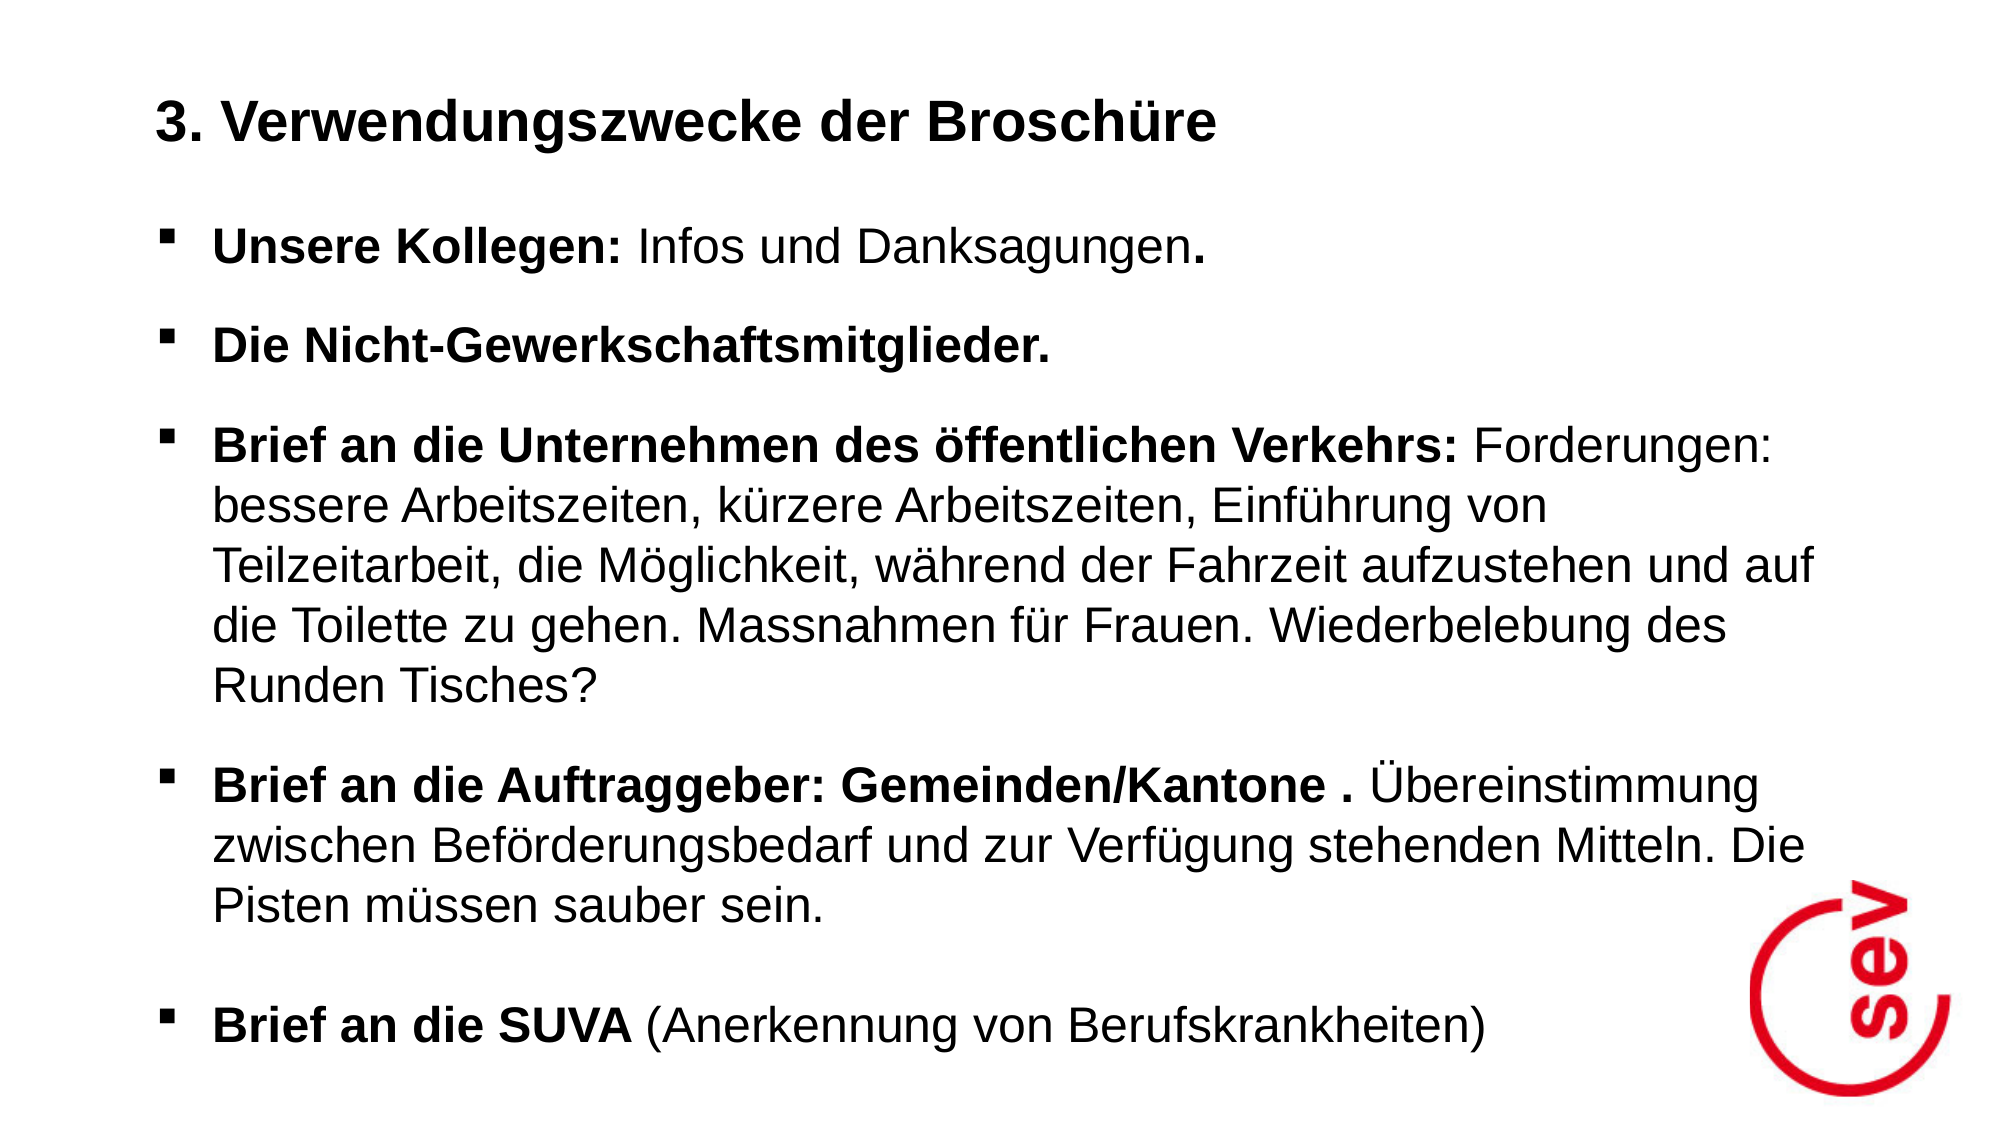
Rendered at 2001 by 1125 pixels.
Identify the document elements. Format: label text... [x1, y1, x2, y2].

text_box 3. Verwendungszwecke der Broschüre Unsere Kollegen: Infos und Danksagungen. Die Nicht-Gewerkschaftsmitglieder. Brief an die Unternehmen des öffentlichen Verkehrs: Forderungen: bessere Arbeitszeiten, kürzere Arbeitszeiten, Einführung von Teilzeitarbeit, die Möglichkeit, während der Fahrzeit aufzustehen und auf die Toilette zu gehen. Massnahmen für Frauen. Wiederbelebung des Runden Tisches? Brief an die Auftraggeber: Gemeinden/Kantone . Übereinstimmung zwischen Beförderungsbedarf und zur Verfügung stehenden Mitteln. Die Pisten müssen sauber sein. Brief an die SUVA (Anerkennung von Berufskrankheiten) [141, 75, 1833, 1106]
picture [1749, 880, 2000, 1125]
